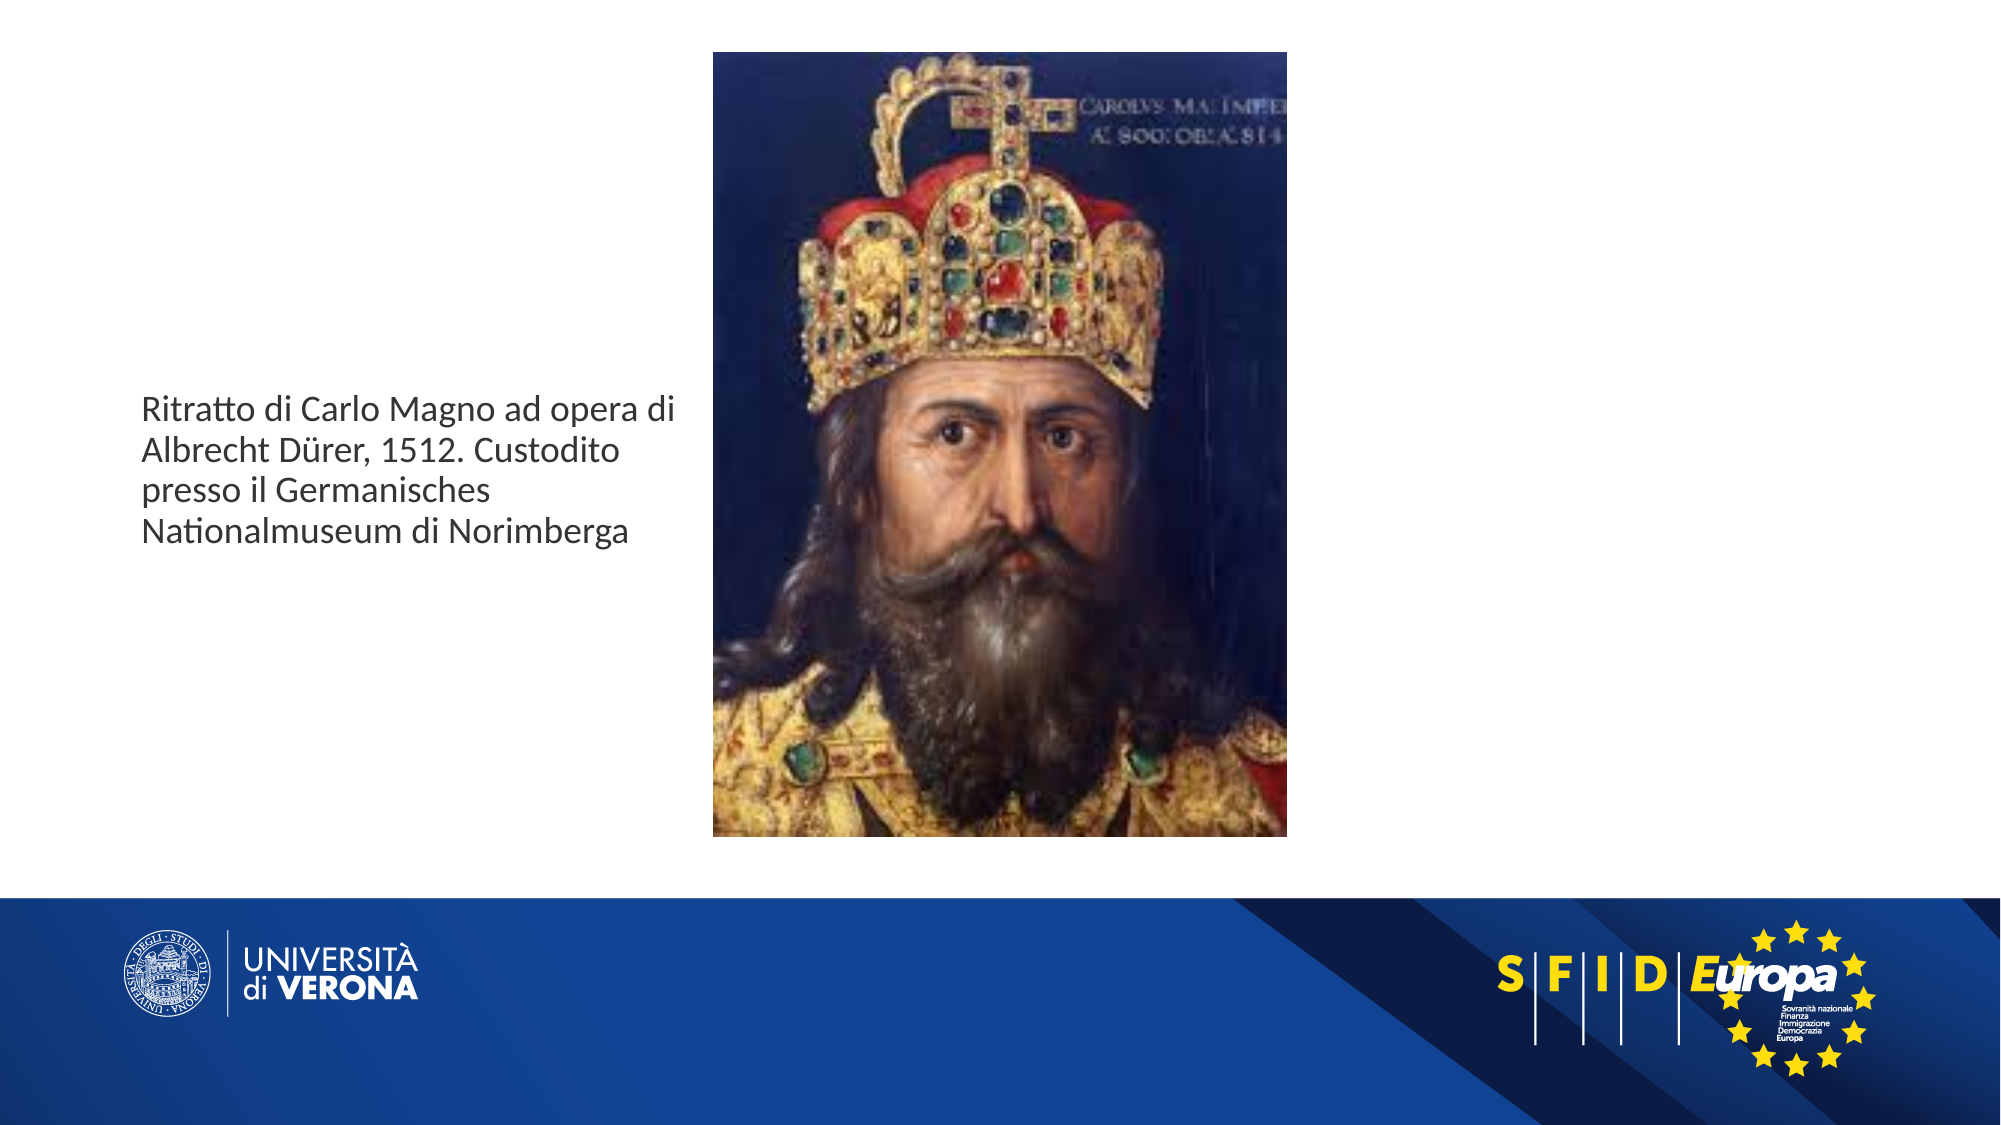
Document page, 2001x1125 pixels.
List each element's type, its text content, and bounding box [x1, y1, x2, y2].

list Ritratto di Carlo Magno ad opera di Albrecht Dürer, 1512. Custodito presso il Germanisches Nationalmuseum di Norimberga [141, 131, 713, 795]
picture [0, 0, 2001, 1125]
